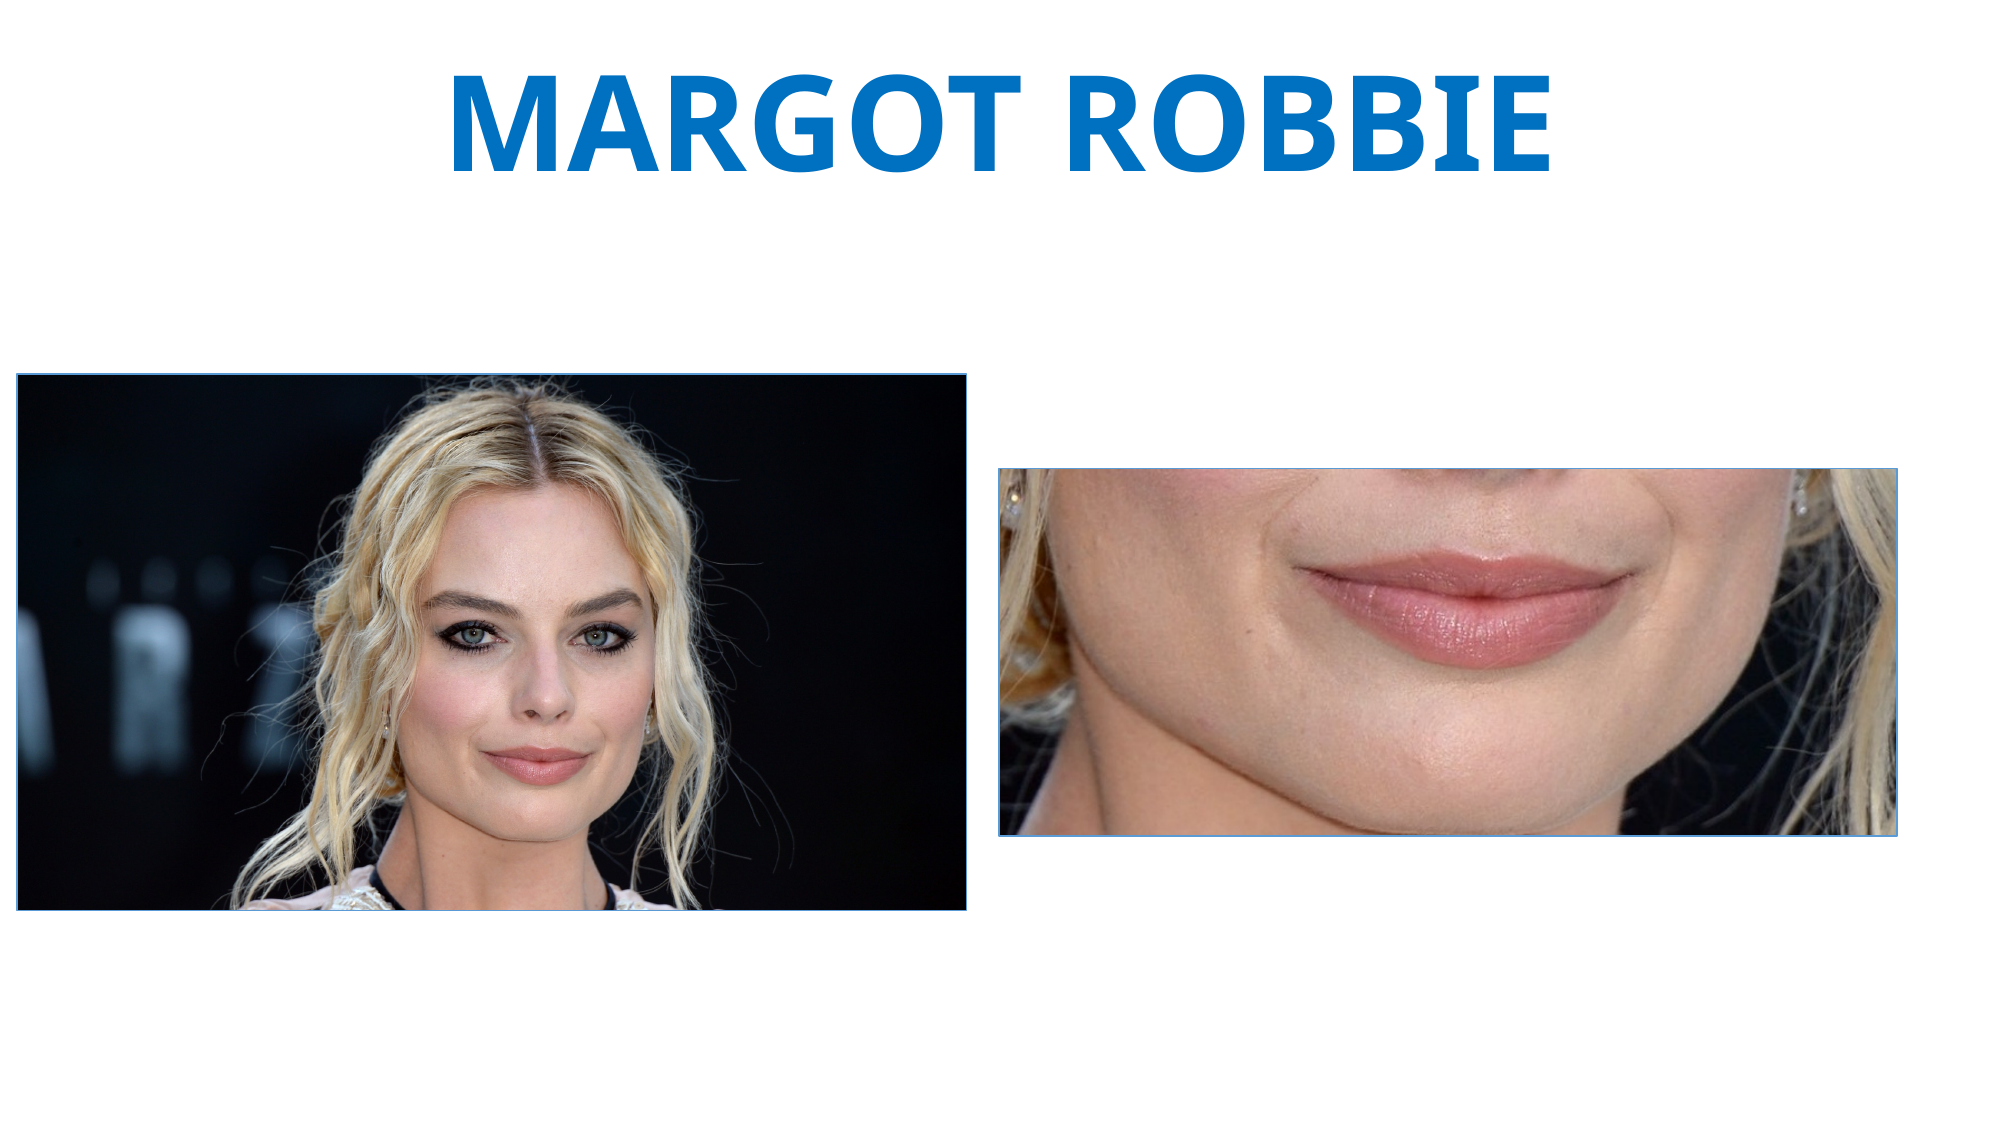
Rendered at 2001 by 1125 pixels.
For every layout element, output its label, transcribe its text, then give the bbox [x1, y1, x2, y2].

text_box MARGOT ROBBIE [0, 90, 2000, 145]
picture [17, 374, 966, 911]
picture [999, 468, 1897, 836]
